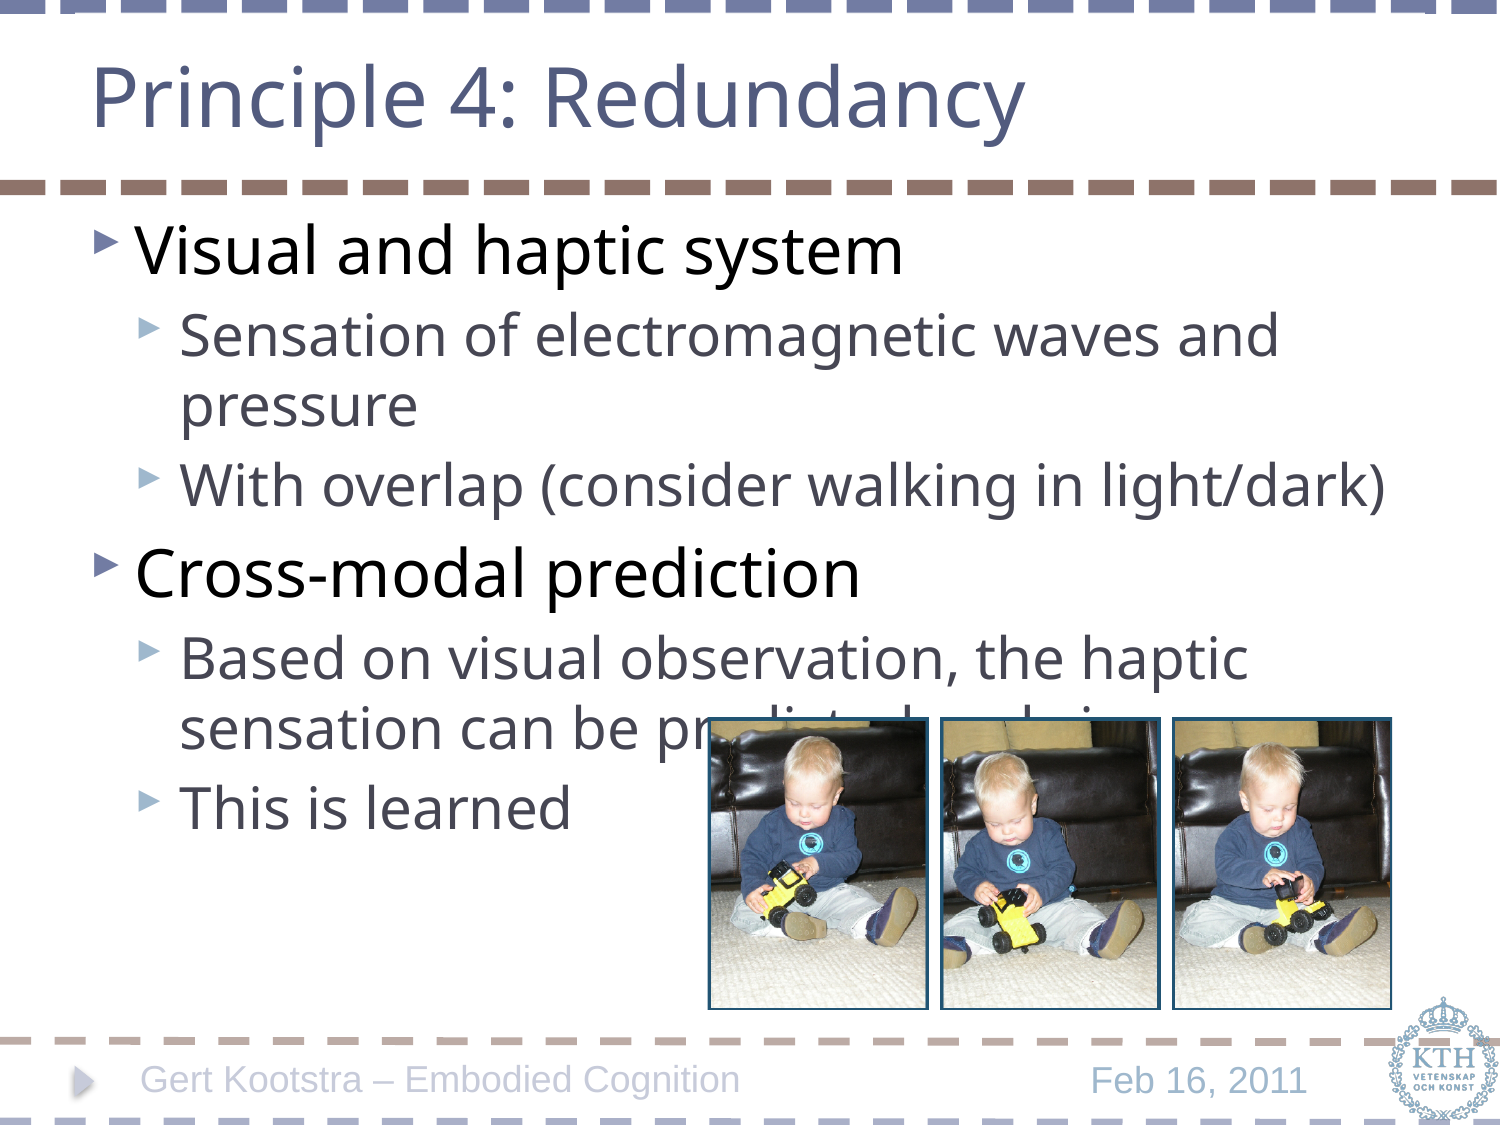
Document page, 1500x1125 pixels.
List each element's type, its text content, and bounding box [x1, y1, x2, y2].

title Principle 4: Redundancy [75, 12, 1425, 175]
picture [707, 717, 1500, 1122]
list Visual and haptic system Sensation of electromagnetic waves and pressure With overlap (consider walking in light/dark) Cross-modal prediction Based on visual observation, the haptic sensation can be predicted and vice versa This is learned [75, 200, 1425, 1010]
